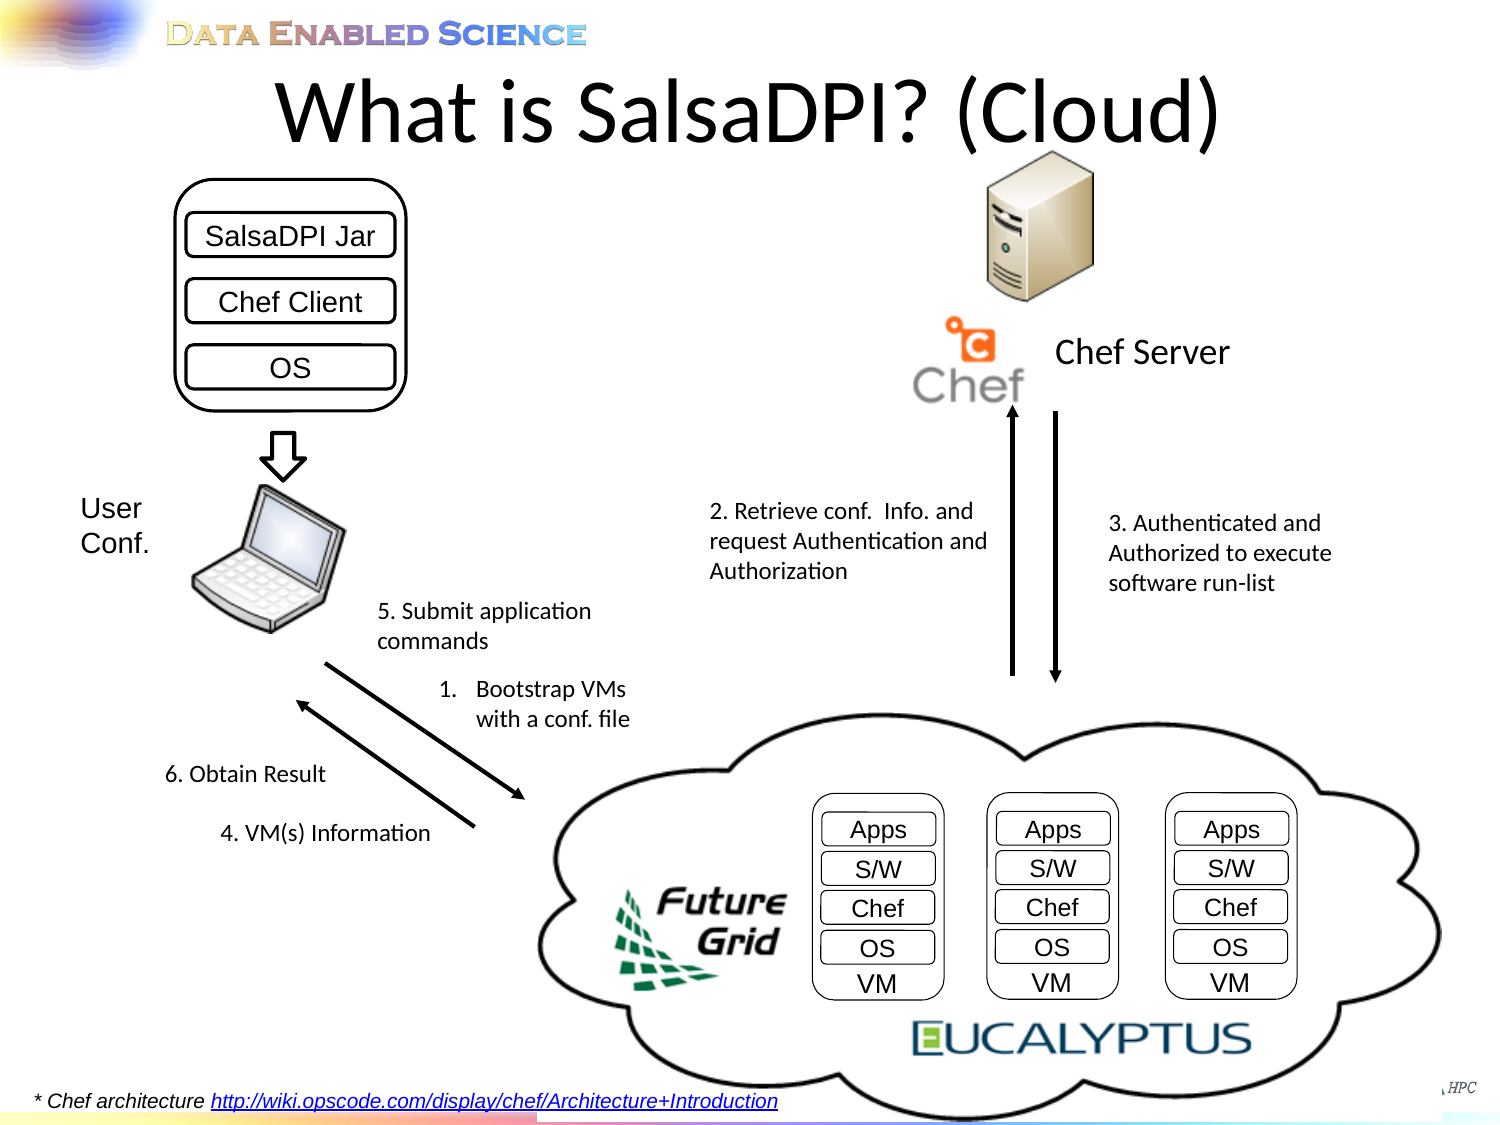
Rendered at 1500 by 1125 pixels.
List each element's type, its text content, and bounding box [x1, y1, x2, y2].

text_box 2. Retrieve conf. Info. and request Authentication and Authorization [694, 487, 1008, 593]
text_box * Chef architecture http://wiki.opscode.com/display/chef/Architecture+Introduction [18, 1079, 532, 1120]
picture [0, 0, 593, 71]
title What is SalsaDPI? (Cloud) [75, 12, 1425, 200]
text_box Bootstrap VMs with a conf. file [528, 665, 742, 740]
text_box 6. Obtain Result [150, 750, 290, 795]
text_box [324, 662, 526, 800]
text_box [174, 179, 407, 481]
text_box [912, 149, 1254, 407]
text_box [295, 699, 475, 828]
text_box User Conf. [65, 482, 186, 568]
text_box 5. Submit application commands [362, 587, 610, 663]
picture [0, 712, 1500, 1125]
text_box 4. VM(s) Information [205, 808, 499, 854]
text_box 3. Authenticated and Authorized to execute software run-list [1093, 499, 1412, 604]
picture [191, 484, 347, 634]
